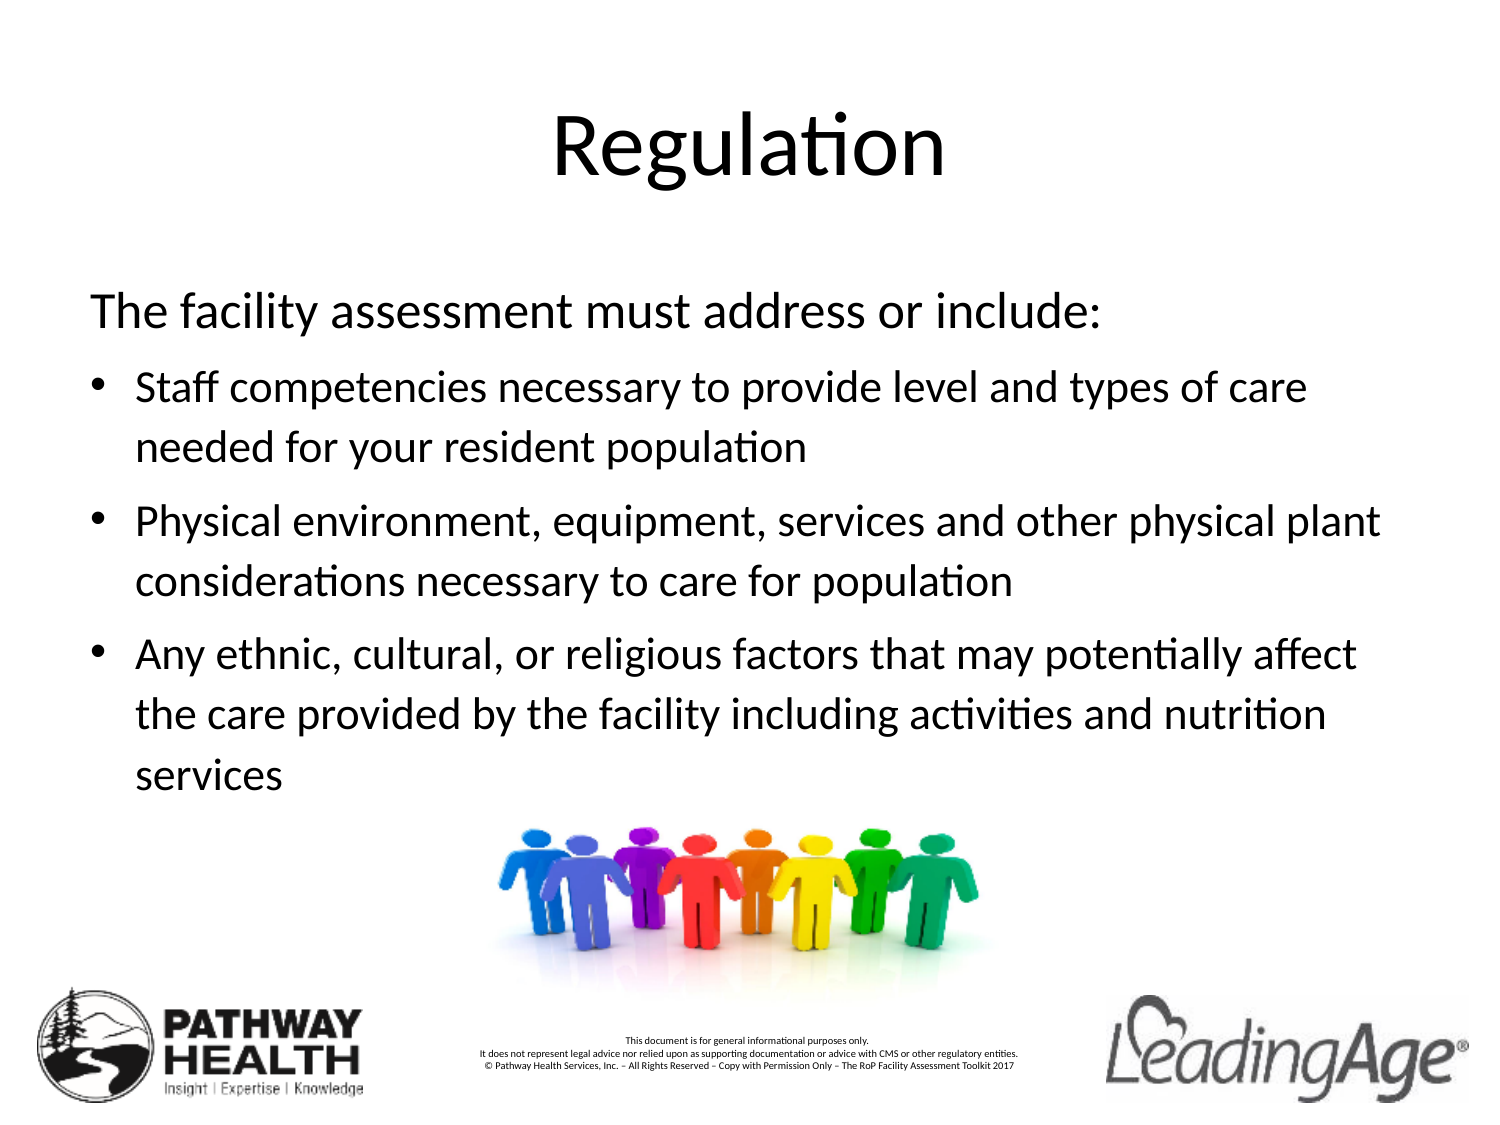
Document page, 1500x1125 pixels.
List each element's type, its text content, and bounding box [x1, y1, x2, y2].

title Regulation [75, 45, 1425, 233]
list The facility assessment must address or include: Staff competencies necessary to provide level and types of care needed for your resident population Physical environment, equipment, services and other physical plant considerations necessary to care for population Any ethnic, cultural, or religious factors that may potentially affect the care provided by the facility including activities and nutrition services [75, 262, 1425, 1005]
picture [1106, 995, 1469, 1103]
picture [462, 774, 1013, 1021]
picture [37, 986, 363, 1103]
